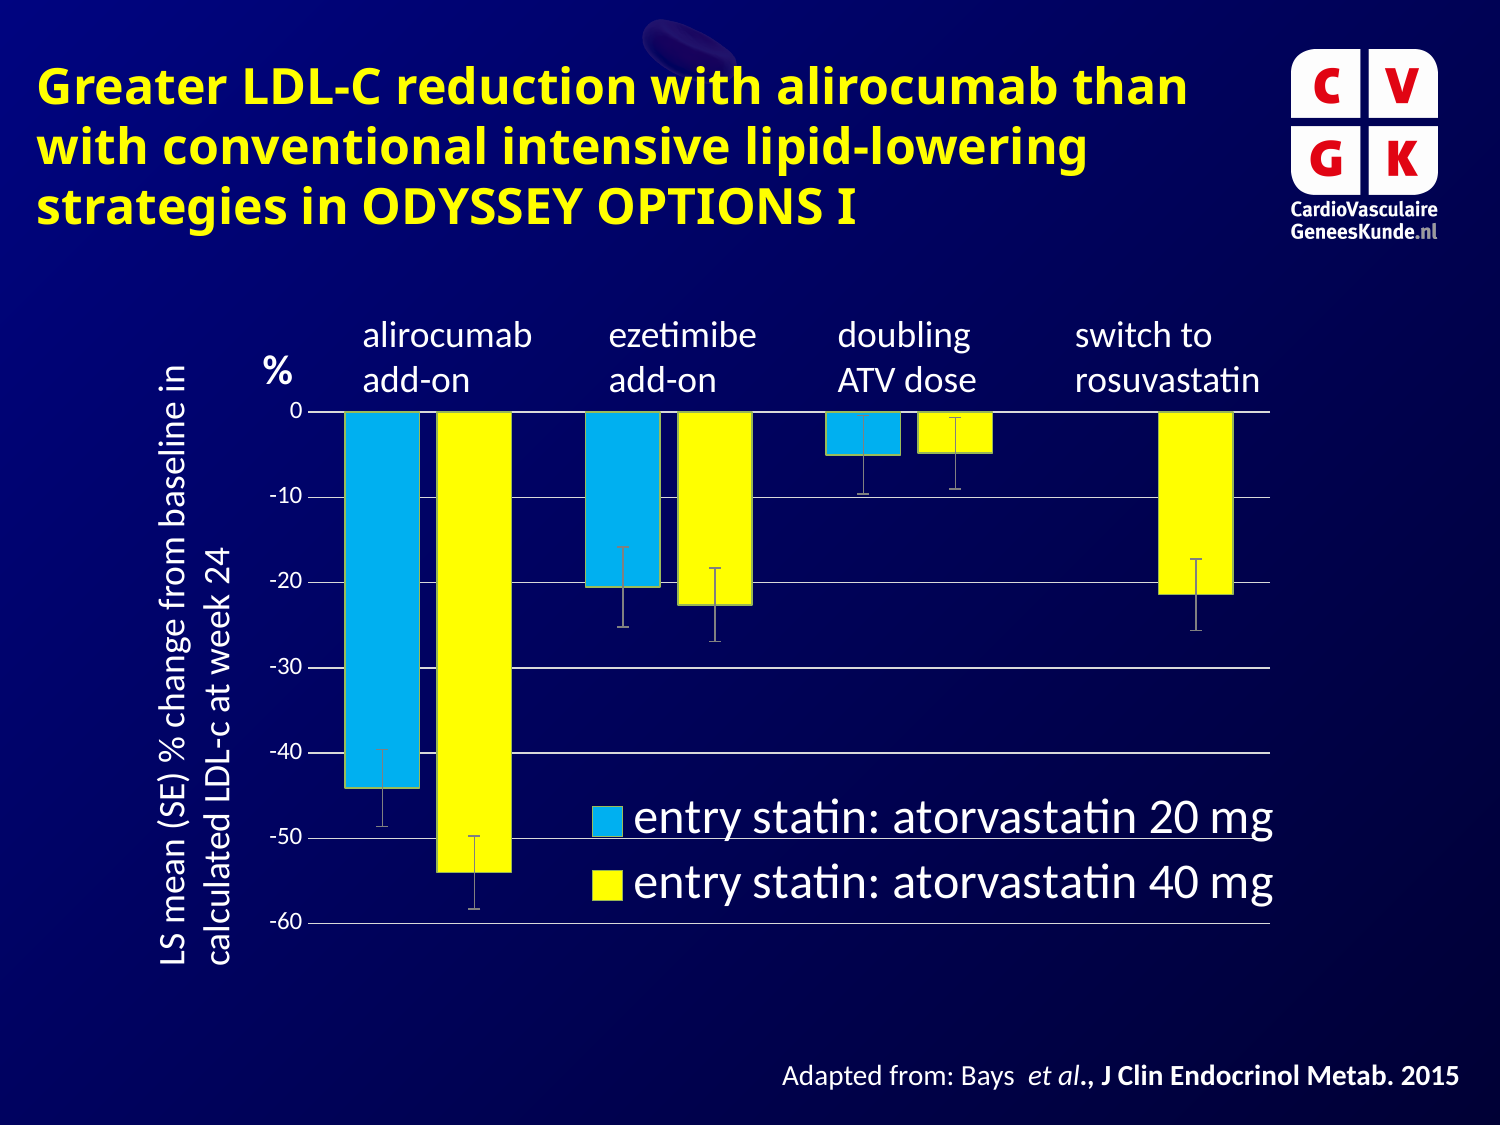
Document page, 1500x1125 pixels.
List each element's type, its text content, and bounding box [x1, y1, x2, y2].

text_box Greater LDL-C reduction with alirocumab than with conventional intensive lipid-lowering strategies in ODYSSEY OPTIONS I [21, 46, 1296, 258]
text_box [94, 226, 1313, 1076]
picture [1296, 49, 1438, 239]
text_box Adapted from: Bays et al., J Clin Endocrinol Metab. 2015 [767, 1048, 1500, 1125]
